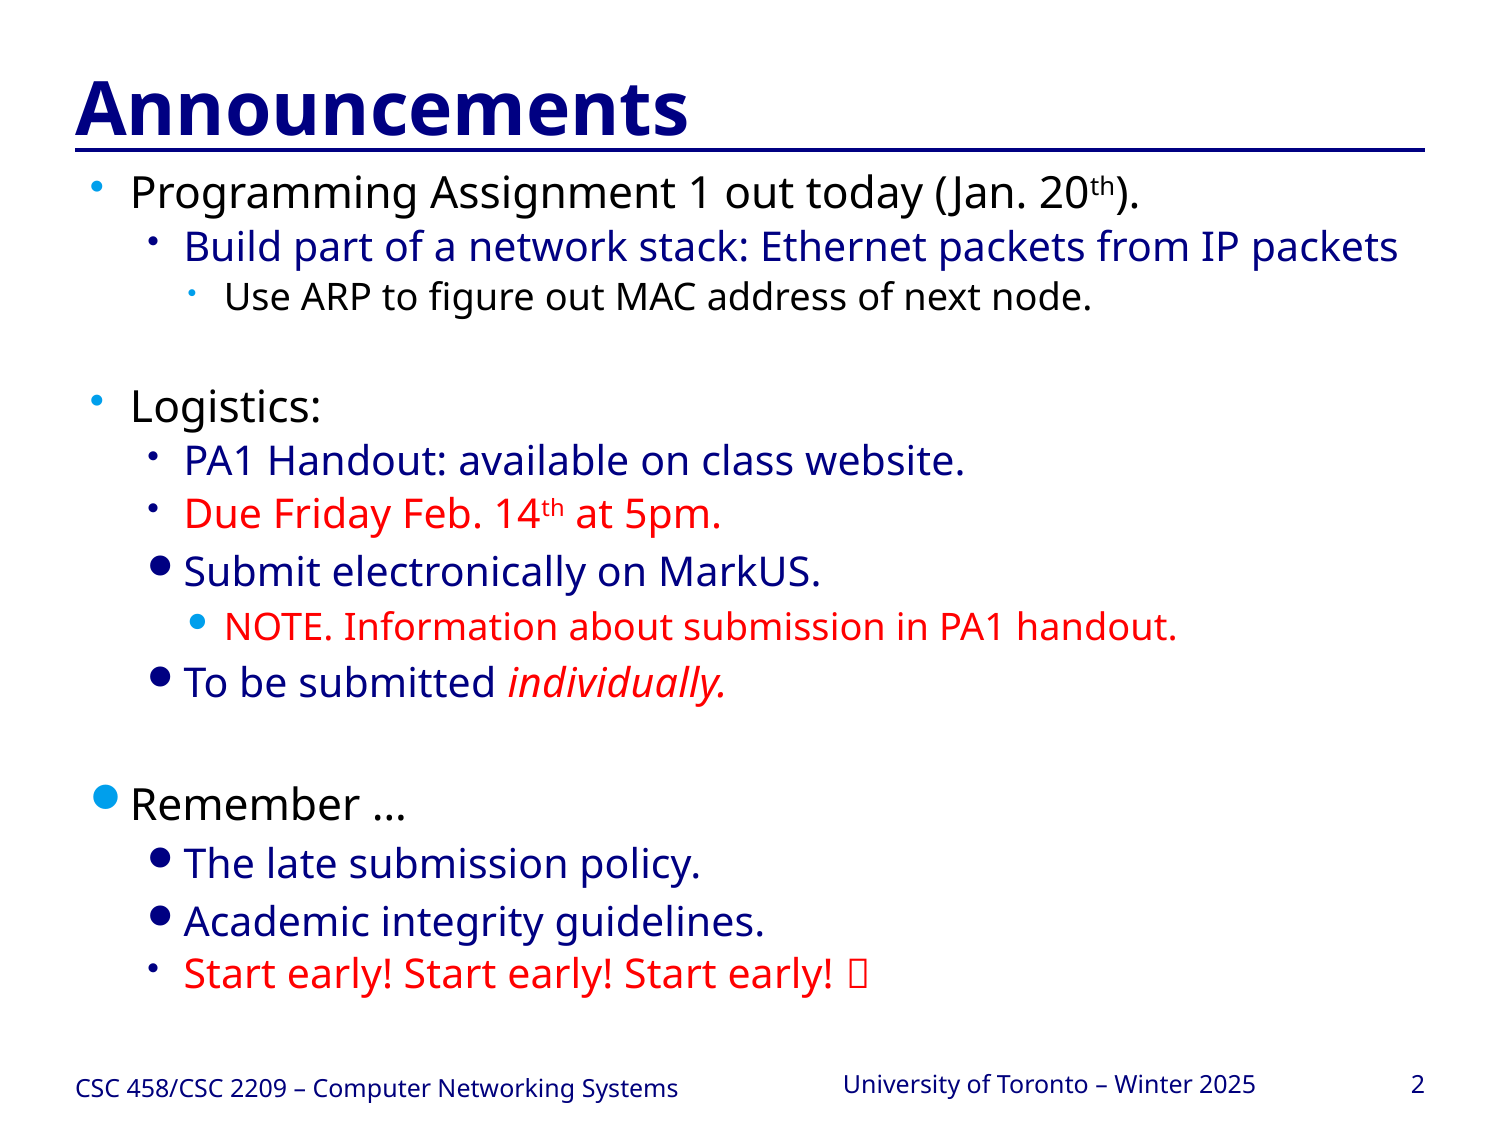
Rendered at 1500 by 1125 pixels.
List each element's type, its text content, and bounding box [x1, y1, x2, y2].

list Programming Assignment 1 out today (Jan. 20th). Build part of a network stack: Ethernet packets from IP packets Use ARP to figure out MAC address of next node. Logistics: PA1 Handout: available on class website. Due Friday Feb. 14th at 5pm. Submit electronically on MarkUS. NOTE. Information about submission in PA1 handout. To be submitted individually. Remember … The late submission policy. Academic integrity guidelines. Start early! Start early! Start early!  [75, 162, 1425, 1038]
slide_number 2 [1299, 1042, 1425, 1103]
title Announcements [75, 50, 1425, 150]
footer University of Toronto – Winter 2025 [812, 1042, 1288, 1103]
slide_number CSC 458/CSC 2209 – Computer Networking Systems [75, 1042, 800, 1103]
